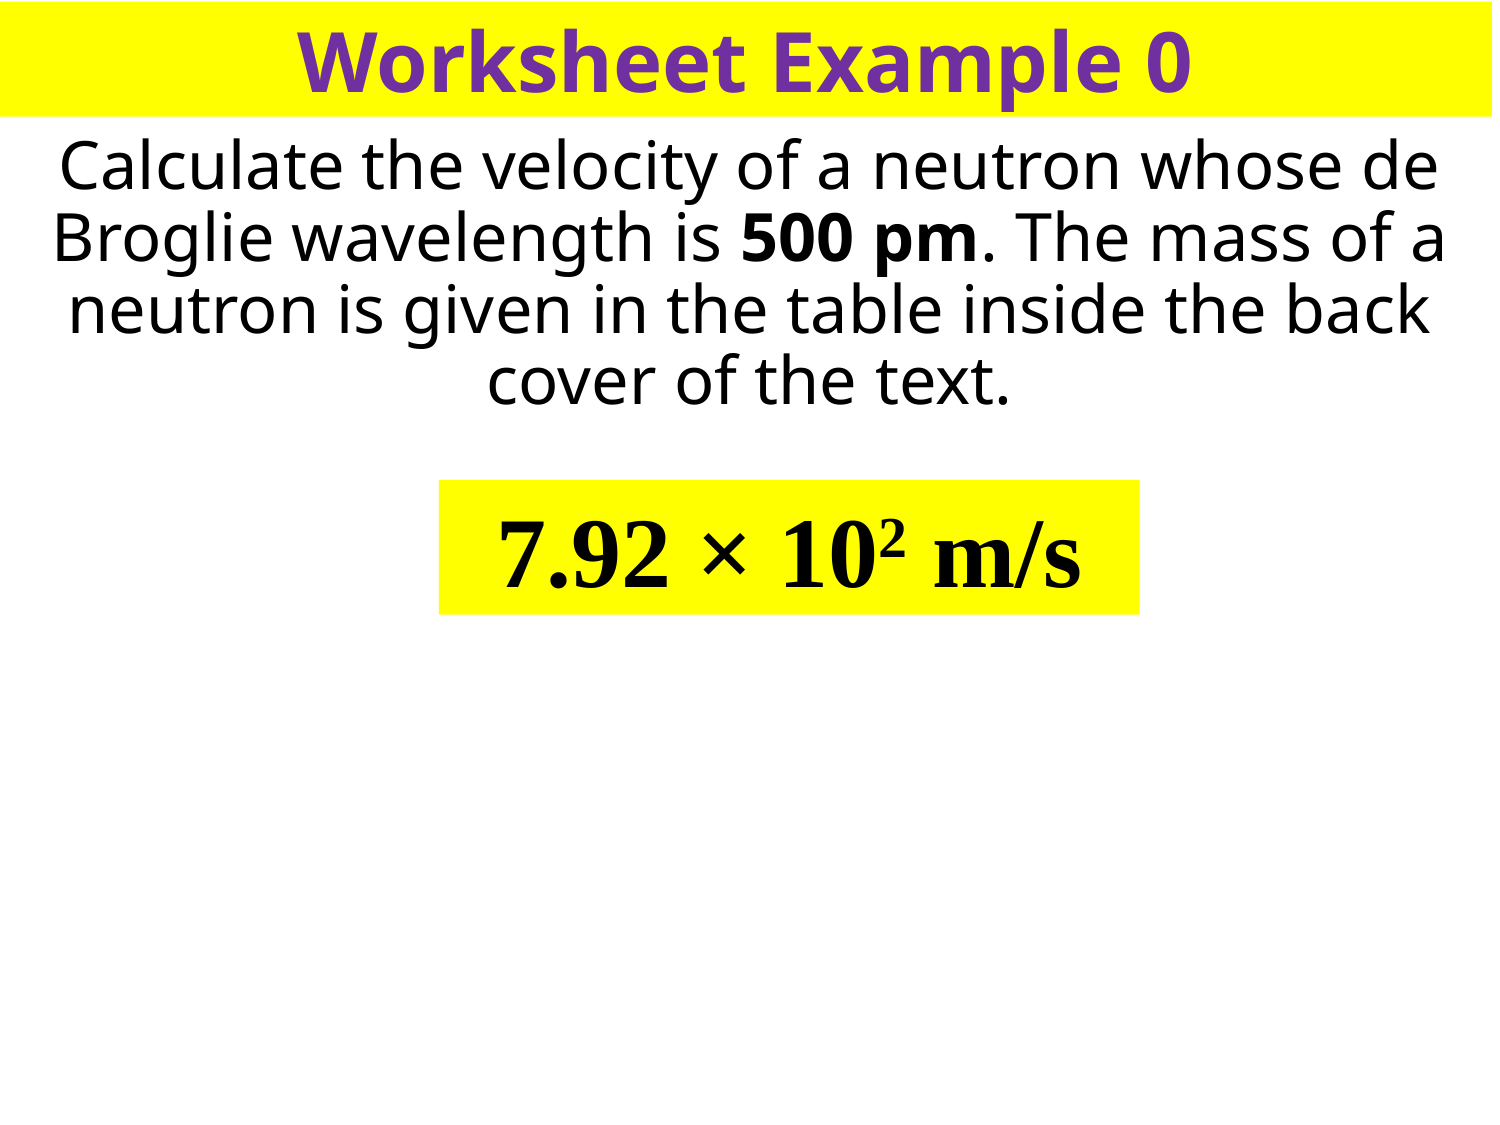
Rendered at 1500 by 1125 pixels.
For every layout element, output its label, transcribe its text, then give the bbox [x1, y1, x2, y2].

text_box Worksheet Example 0 [0, 1, 1492, 117]
text_box Calculate the velocity of a neutron whose de Broglie wavelength is 500 pm. The mass of a neutron is given in the table inside the back cover of the text. [0, 124, 1500, 362]
text_box 7.92 × 102 m/s [438, 479, 1140, 615]
